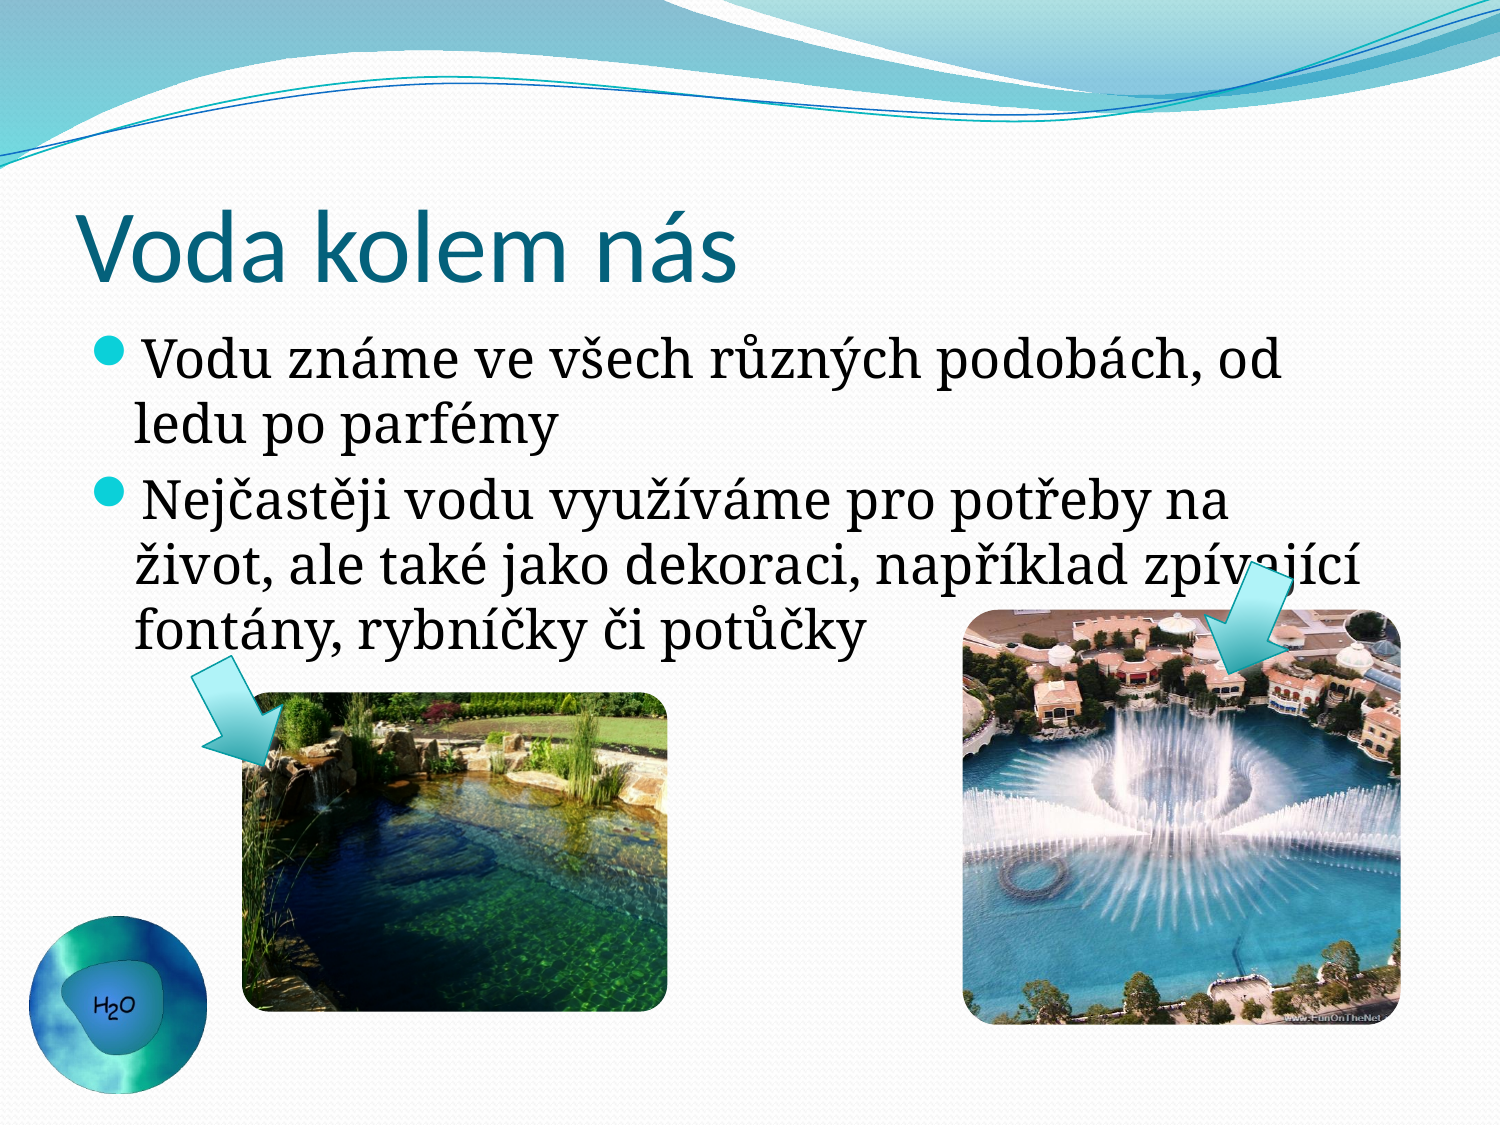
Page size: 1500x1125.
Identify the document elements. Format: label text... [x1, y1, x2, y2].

picture [29, 916, 207, 1095]
list Vodu známe ve všech různých podobách, od ledu po parfémy Nejčastěji vodu využíváme pro potřeby na život, ale také jako dekoraci, například zpívající fontány, rybníčky či potůčky [75, 317, 1388, 1038]
title Voda kolem nás [75, 115, 1425, 303]
picture [962, 609, 1401, 1026]
text_box [190, 655, 251, 758]
text_box [1231, 560, 1294, 608]
picture [241, 692, 668, 1012]
